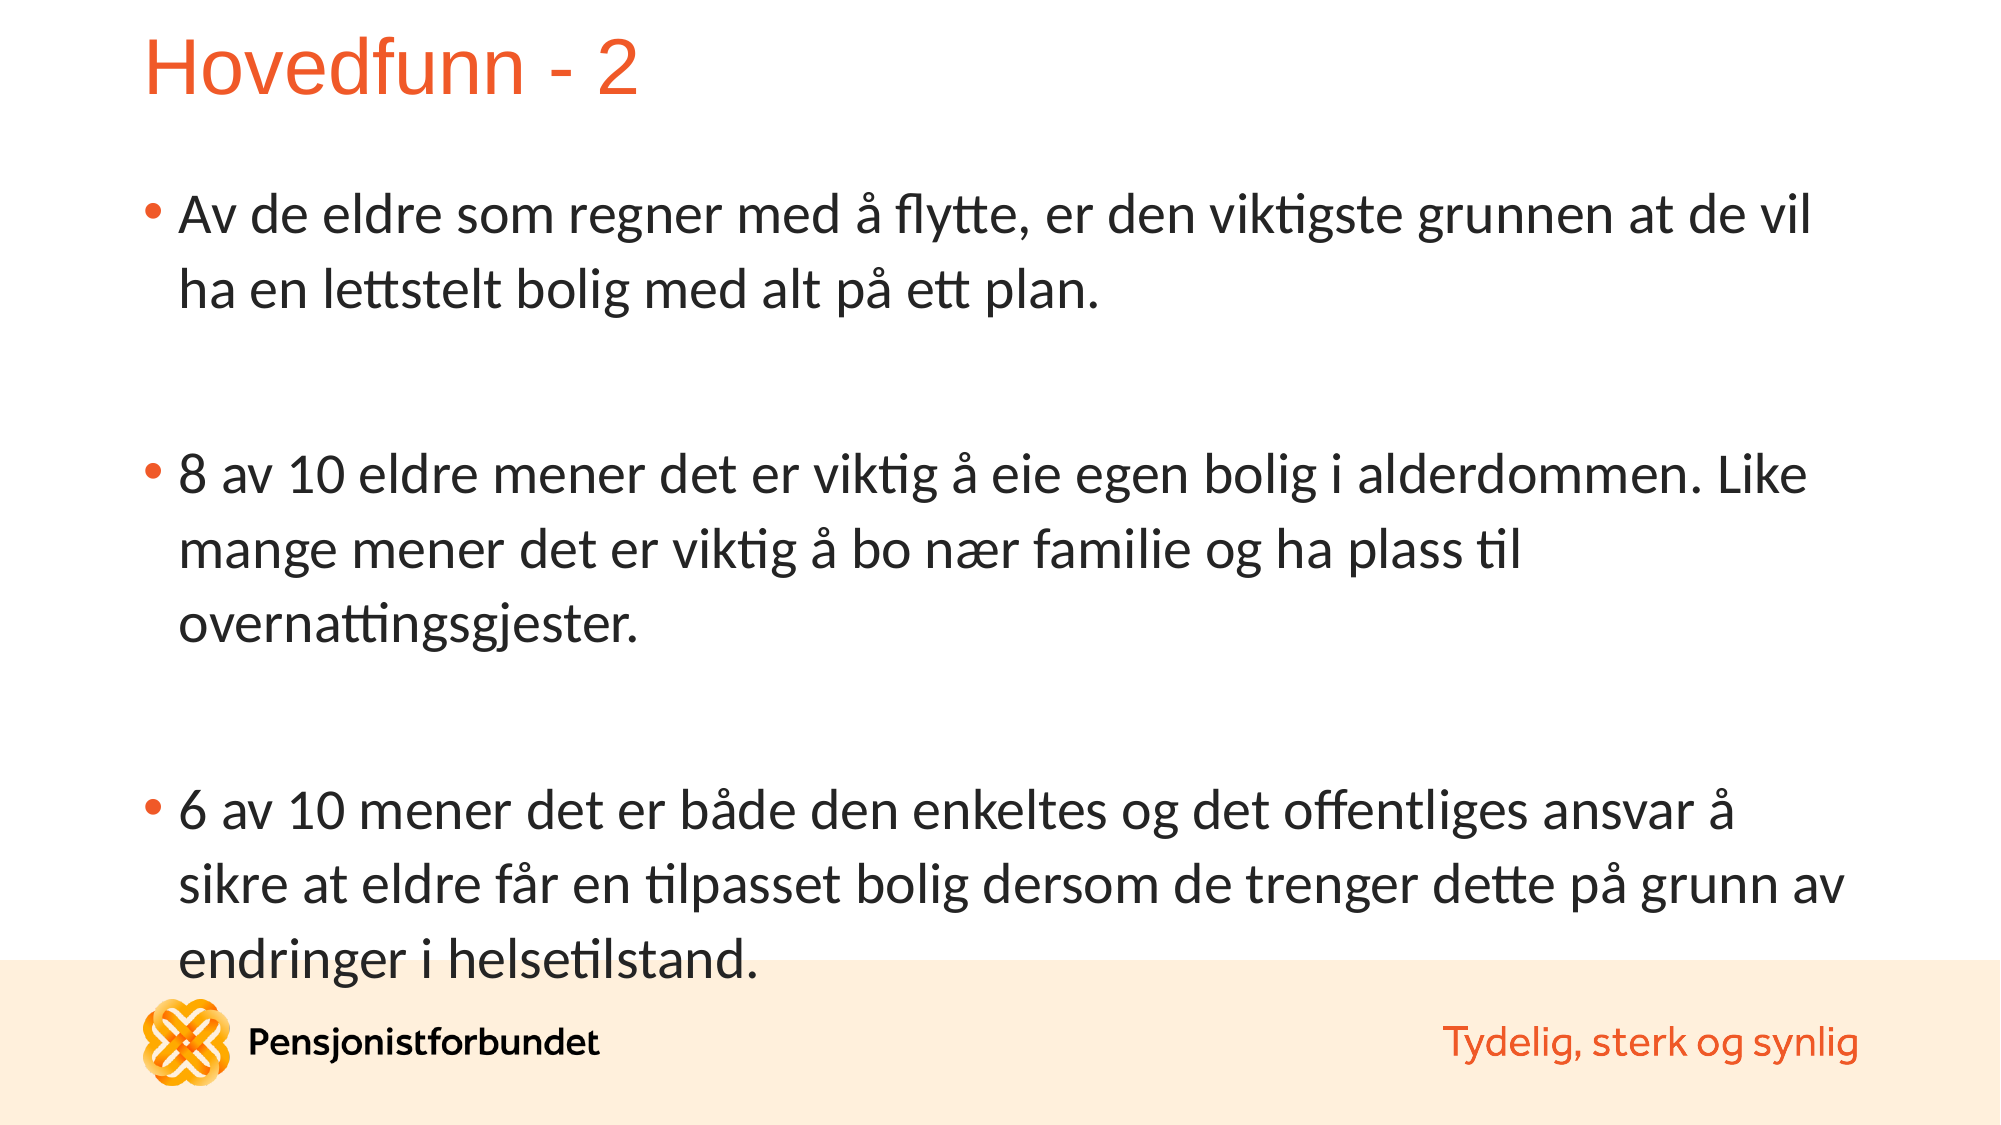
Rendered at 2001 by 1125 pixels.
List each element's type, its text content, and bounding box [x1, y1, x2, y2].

title Hovedfunn - 2 [143, 8, 1857, 112]
picture [143, 999, 600, 1086]
picture [1443, 1026, 1857, 1065]
list Av de eldre som regner med å flytte, er den viktigste grunnen at de vil ha en lettstelt bolig med alt på ett plan. 8 av 10 eldre mener det er viktig å eie egen bolig i alderdommen. Like mange mener det er viktig å bo nær familie og ha plass til overnattingsgjester. 6 av 10 mener det er både den enkeltes og det offentliges ansvar å sikre at eldre får en tilpasset bolig dersom de trenger dette på grunn av endringer i helsetilstand. [143, 171, 1857, 991]
